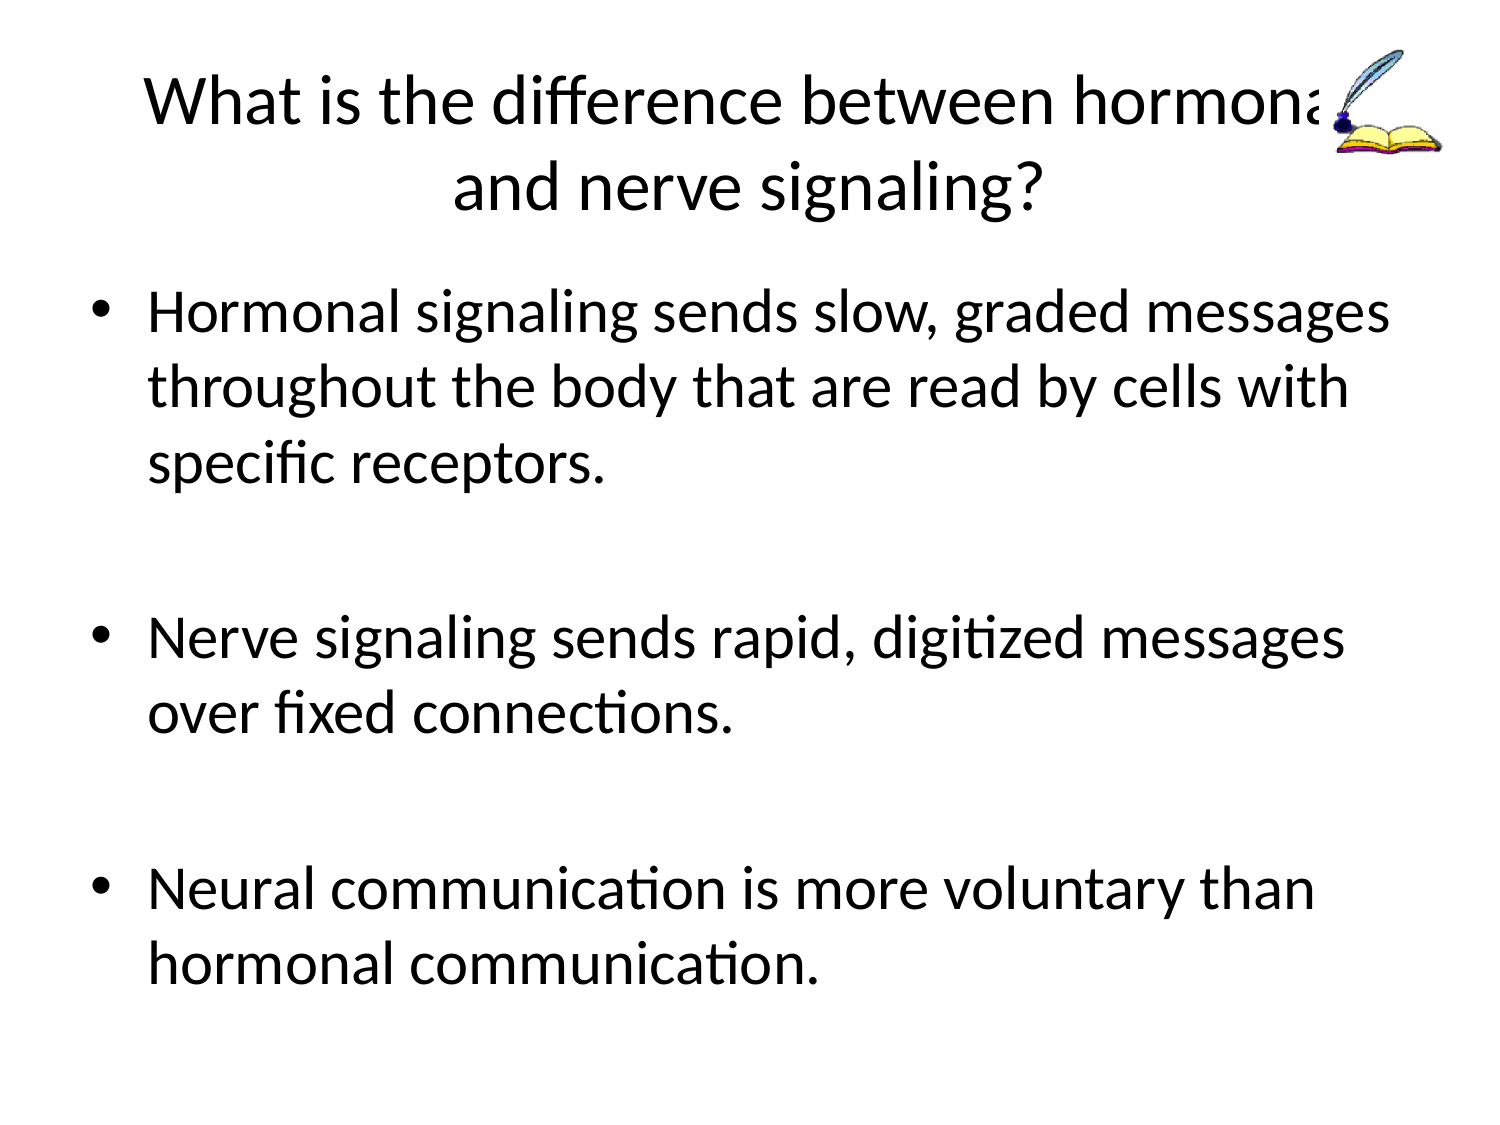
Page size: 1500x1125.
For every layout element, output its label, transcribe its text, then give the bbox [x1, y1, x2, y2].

picture [1319, 30, 1452, 155]
list Hormonal signaling sends slow, graded messages throughout the body that are read by cells with specific receptors. Nerve signaling sends rapid, digitized messages over fixed connections. Neural communication is more voluntary than hormonal communication. [75, 262, 1425, 1005]
title What is the difference between hormonal and nerve signaling? [75, 45, 1425, 233]
